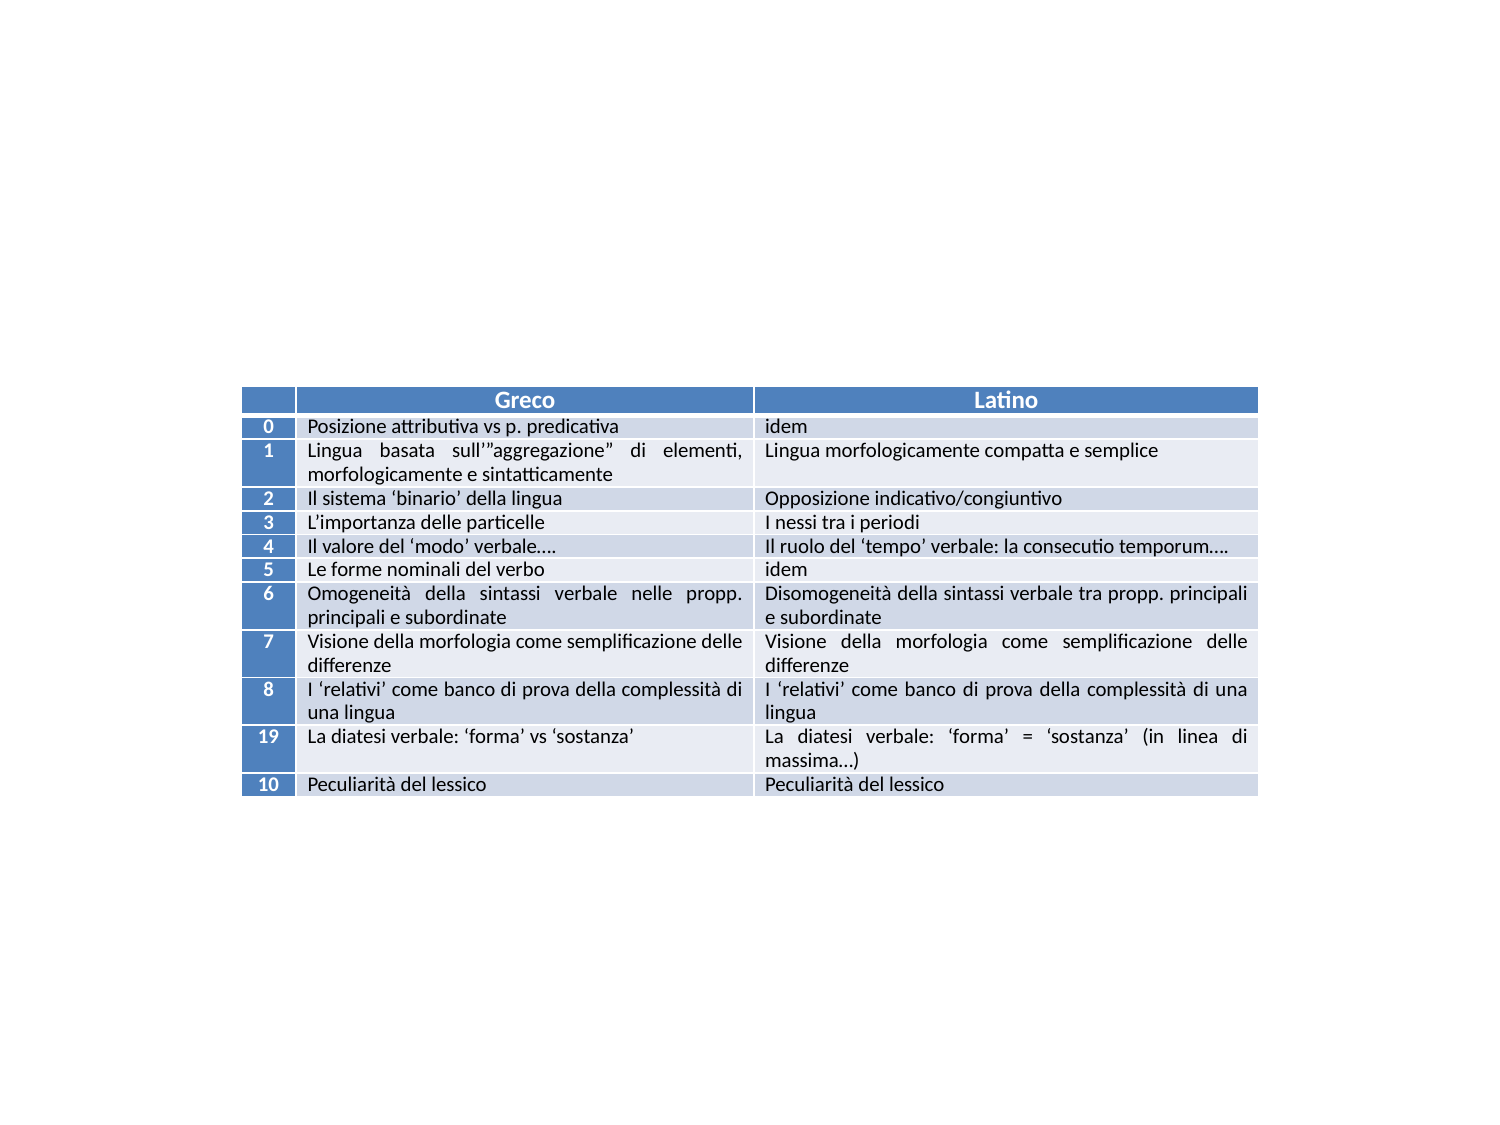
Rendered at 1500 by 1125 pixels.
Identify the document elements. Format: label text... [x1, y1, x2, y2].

table_cell Il ruolo del ‘tempo’ verbale: la consecutio temporum…. [755, 535, 1258, 557]
table_cell I ‘relativi’ come banco di prova della complessità di una lingua [755, 678, 1258, 724]
table_cell 5 [242, 559, 295, 581]
table_cell La diatesi verbale: ‘forma’ vs ‘sostanza’ [297, 726, 753, 772]
table_cell 8 [242, 678, 295, 724]
table_cell 0 [242, 418, 295, 438]
table_cell Posizione attributiva vs p. predicativa [297, 418, 753, 438]
table_cell Il valore del ‘modo’ verbale…. [297, 535, 753, 557]
table_cell 10 [242, 774, 295, 796]
table_cell 1 [242, 440, 295, 486]
table_cell Le forme nominali del verbo [297, 559, 753, 581]
table_cell Disomogeneità della sintassi verbale tra propp. principali e subordinate [755, 583, 1258, 629]
table_cell idem [755, 559, 1258, 581]
table_cell Opposizione indicativo/congiuntivo [755, 488, 1258, 510]
table_cell 4 [242, 535, 295, 557]
table_cell 7 [242, 631, 295, 677]
table_cell I ‘relativi’ come banco di prova della complessità di una lingua [297, 678, 753, 724]
table_header [242, 387, 295, 413]
table_cell Lingua morfologicamente compatta e semplice [755, 440, 1258, 486]
table_cell I nessi tra i periodi [755, 512, 1258, 534]
table_cell 3 [242, 512, 295, 534]
table_cell Peculiarità del lessico [755, 774, 1258, 796]
table_cell L’importanza delle particelle [297, 512, 753, 534]
table_cell Lingua basata sull’”aggregazione” di elementi, morfologicamente e sintatticamente [297, 440, 753, 486]
table_cell Visione della morfologia come semplificazione delle differenze [297, 631, 753, 677]
table_cell 2 [242, 488, 295, 510]
table_cell Omogeneità della sintassi verbale nelle propp. principali e subordinate [297, 583, 753, 629]
table_cell Il sistema ‘binario’ della lingua [297, 488, 753, 510]
table_cell idem [755, 418, 1258, 438]
table_cell 19 [242, 726, 295, 772]
table_cell Peculiarità del lessico [297, 774, 753, 796]
table_header Greco [297, 387, 753, 413]
table_cell La diatesi verbale: ‘forma’ = ‘sostanza’ (in linea di massima…) [755, 726, 1258, 772]
table_header Latino [755, 387, 1258, 413]
table_cell 6 [242, 583, 295, 629]
table_cell Visione della morfologia come semplificazione delle differenze [755, 631, 1258, 677]
